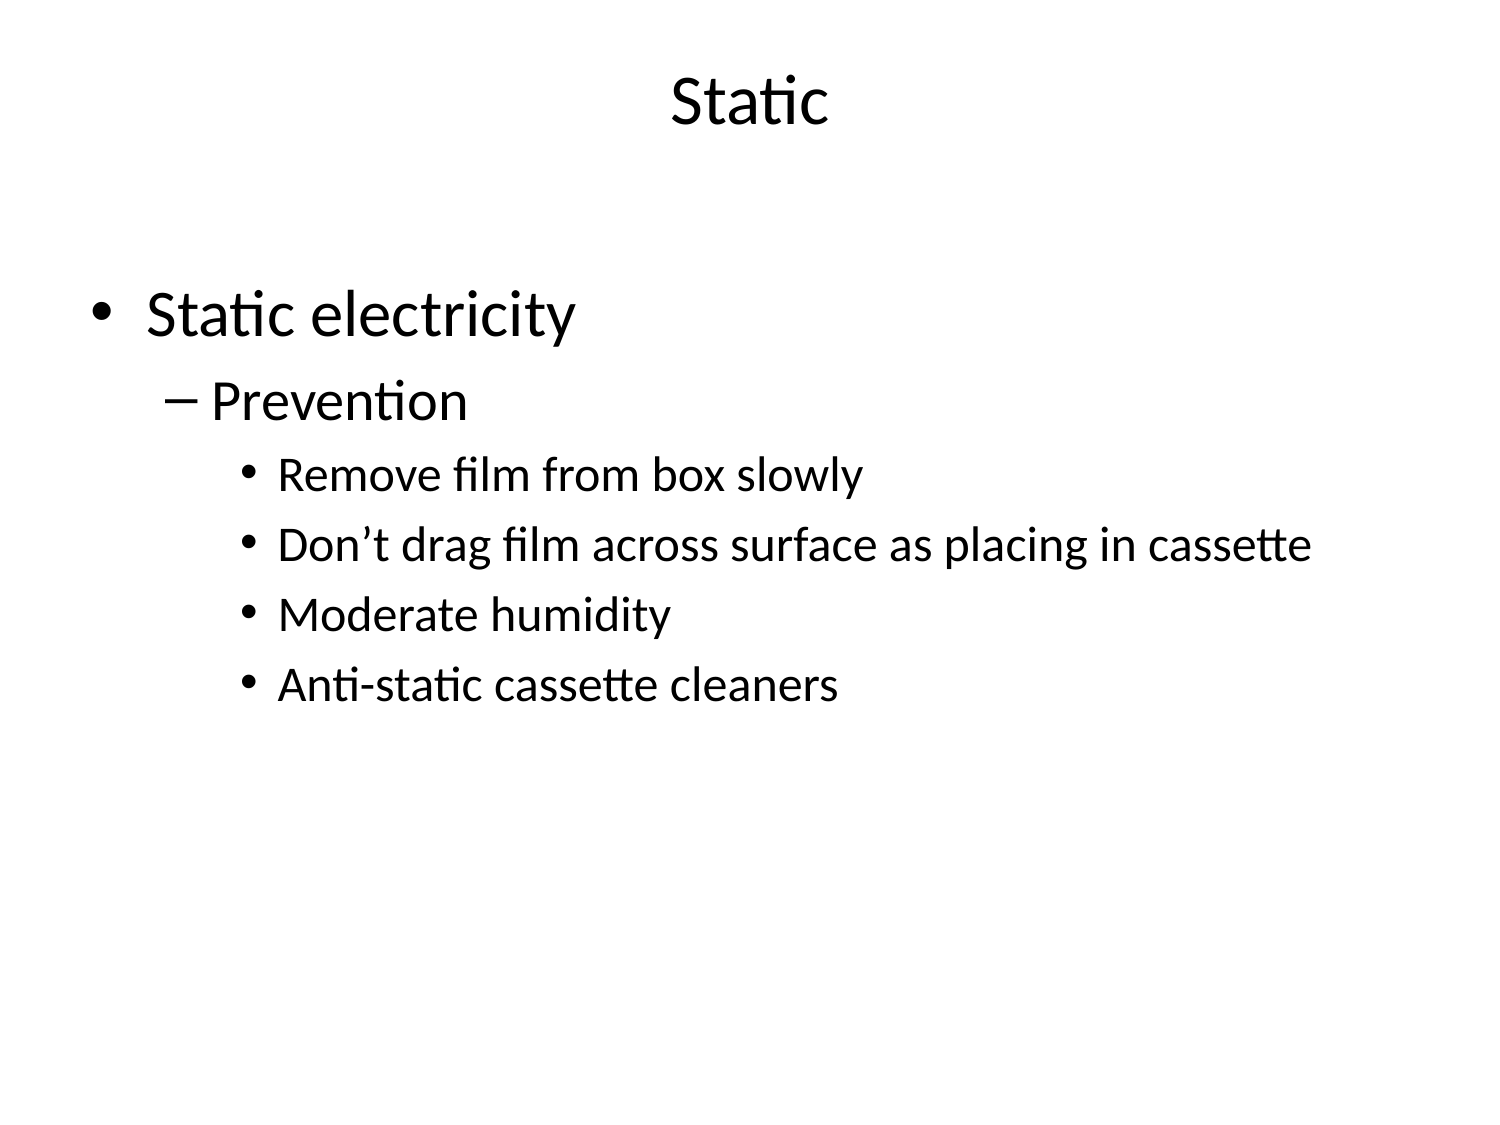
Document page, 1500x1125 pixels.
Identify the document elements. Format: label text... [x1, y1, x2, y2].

title Static [75, 45, 1425, 233]
list Static electricity Prevention Remove film from box slowly Don’t drag film across surface as placing in cassette Moderate humidity Anti-static cassette cleaners [75, 262, 1425, 1005]
